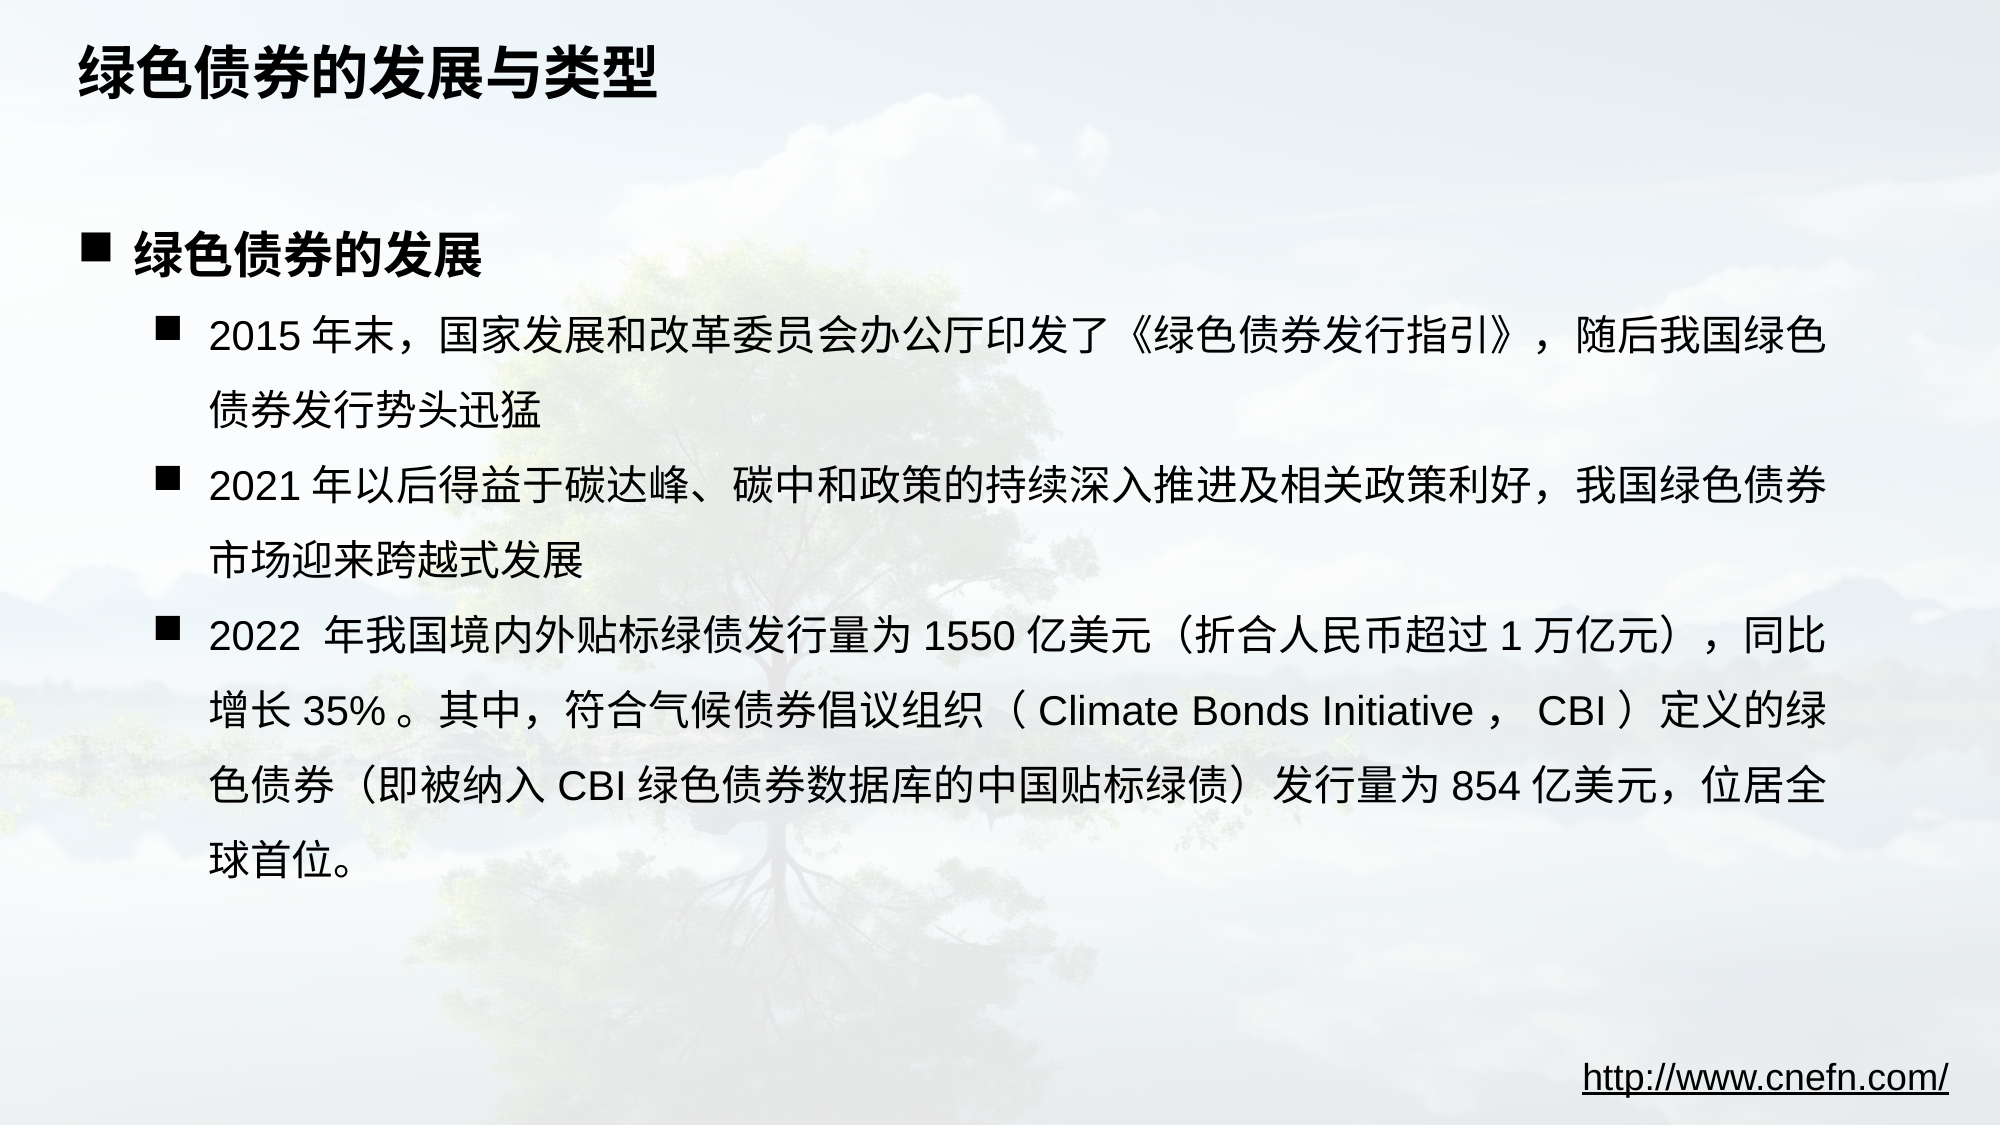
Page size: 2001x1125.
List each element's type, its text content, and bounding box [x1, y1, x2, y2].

title 绿色债券的发展与类型 [62, 22, 1294, 114]
text_box 绿色债券的发展 2015年末，国家发展和改革委员会办公厅印发了《绿色债券发行指引》，随后我国绿色债券发行势头迅猛 2021年以后得益于碳达峰、碳中和政策的持续深入推进及相关政策利好，我国绿色债券市场迎来跨越式发展 2022 年我国境内外贴标绿债发行量为1550亿美元（折合人民币超过1万亿元），同比增长35%。其中，符合气候债券倡议组织（Climate Bonds Initiative，CBI）定义的绿色债券（即被纳入CBI绿色债券数据库的中国贴标绿债）发行量为854亿美元，位居全球首位。 [62, 186, 1842, 892]
